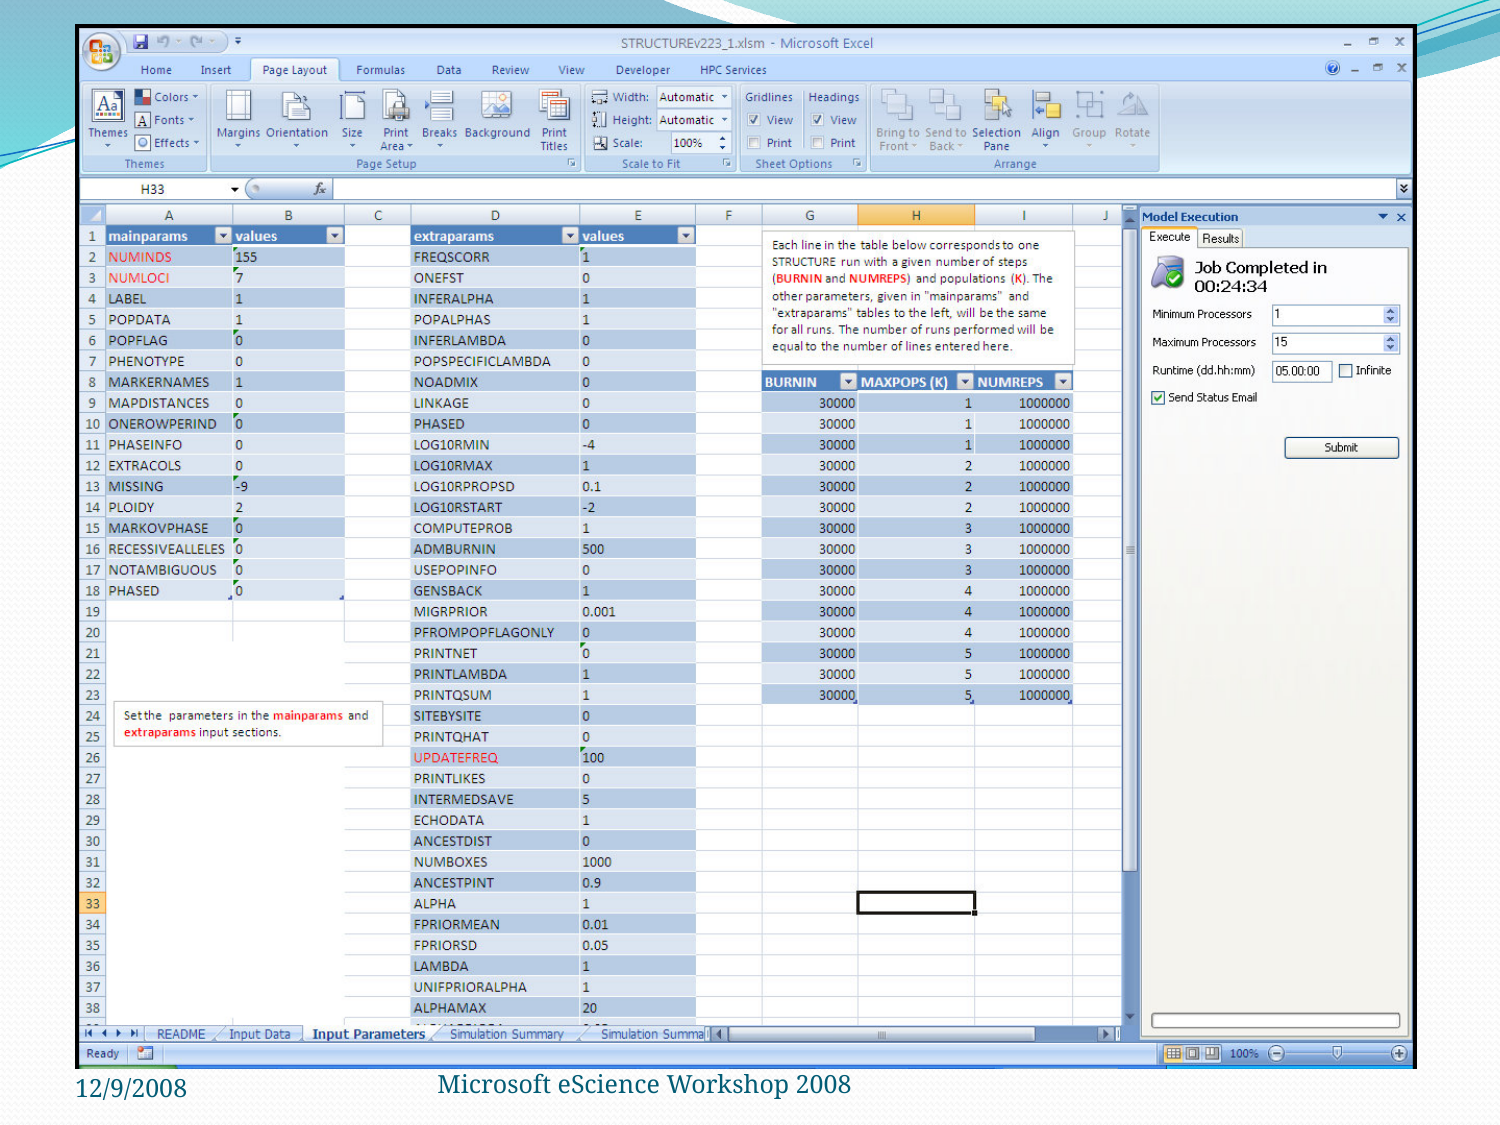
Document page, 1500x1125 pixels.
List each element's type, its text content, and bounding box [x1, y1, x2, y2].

footer Microsoft eScience Workshop 2008 [437, 1081, 988, 1103]
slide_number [75, 1080, 425, 1103]
picture [74, 24, 1417, 1069]
